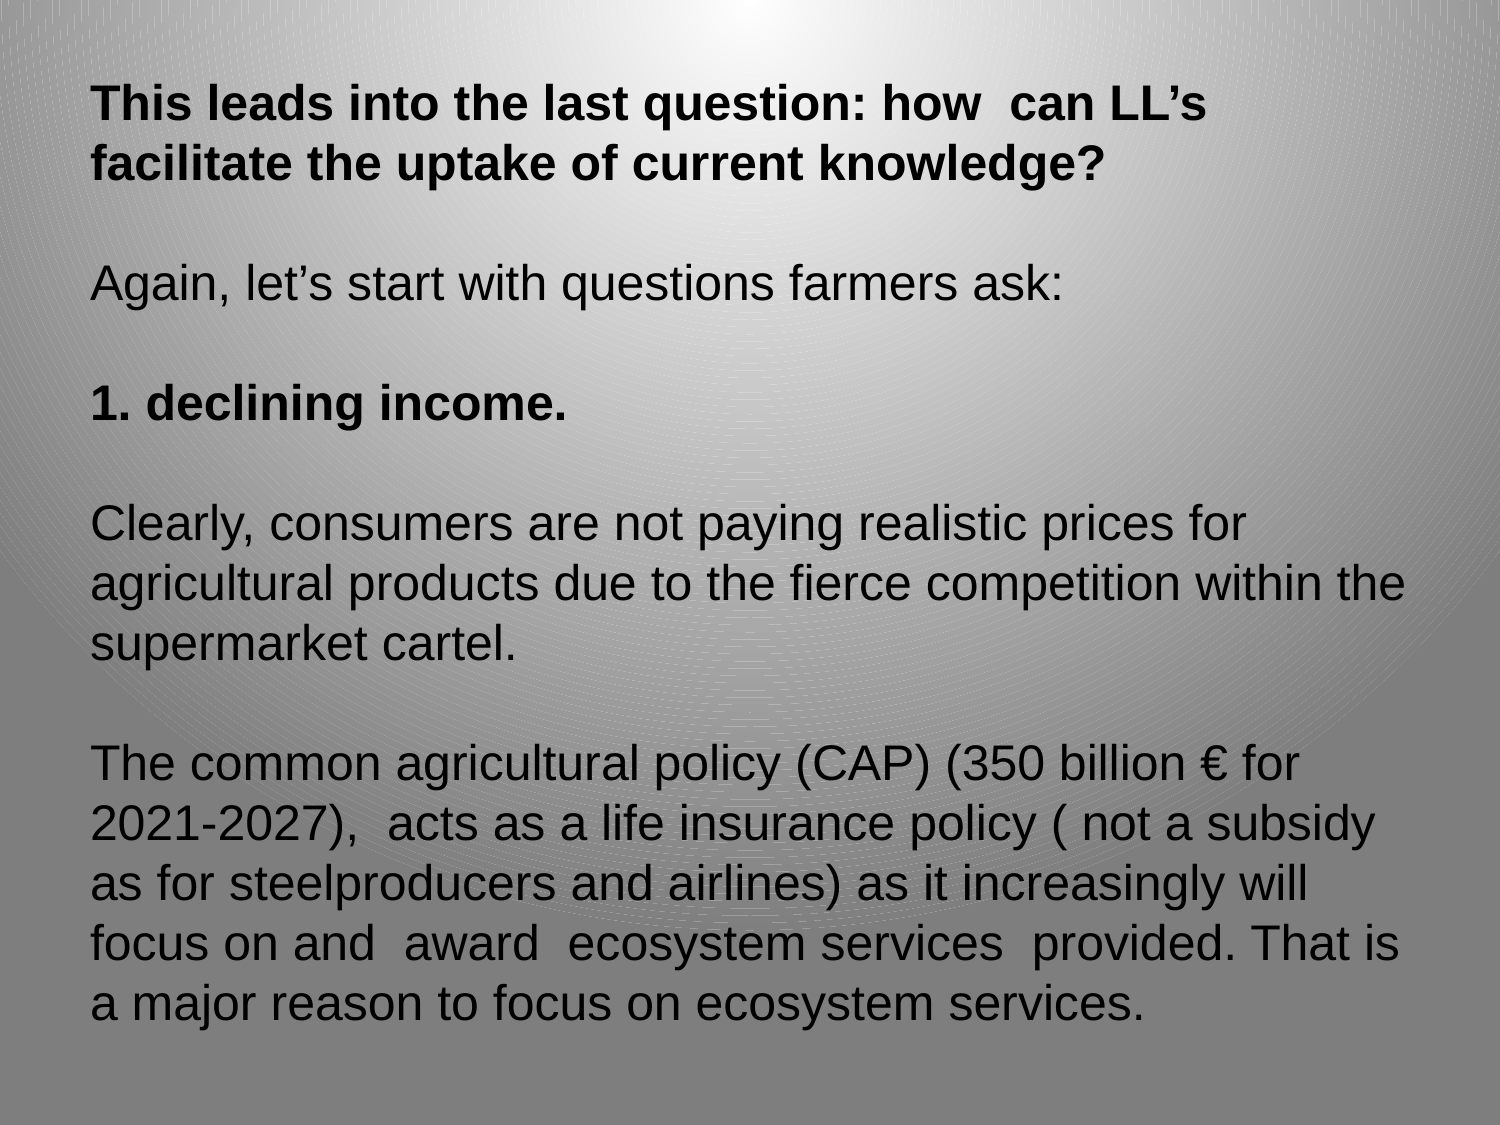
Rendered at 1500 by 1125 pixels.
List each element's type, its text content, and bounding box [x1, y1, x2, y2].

title This leads into the last question: how can LL’s facilitate the uptake of current knowledge? Again, let’s start with questions farmers ask: 1. declining income. Clearly, consumers are not paying realistic prices for agricultural products due to the fierce competition within the supermarket cartel. The common agricultural policy (CAP) (350 billion € for 2021-2027), acts as a life insurance policy ( not a subsidy as for steelproducers and airlines) as it increasingly will focus on and award ecosystem services provided. That is a major reason to focus on ecosystem services. [75, 45, 1425, 1125]
